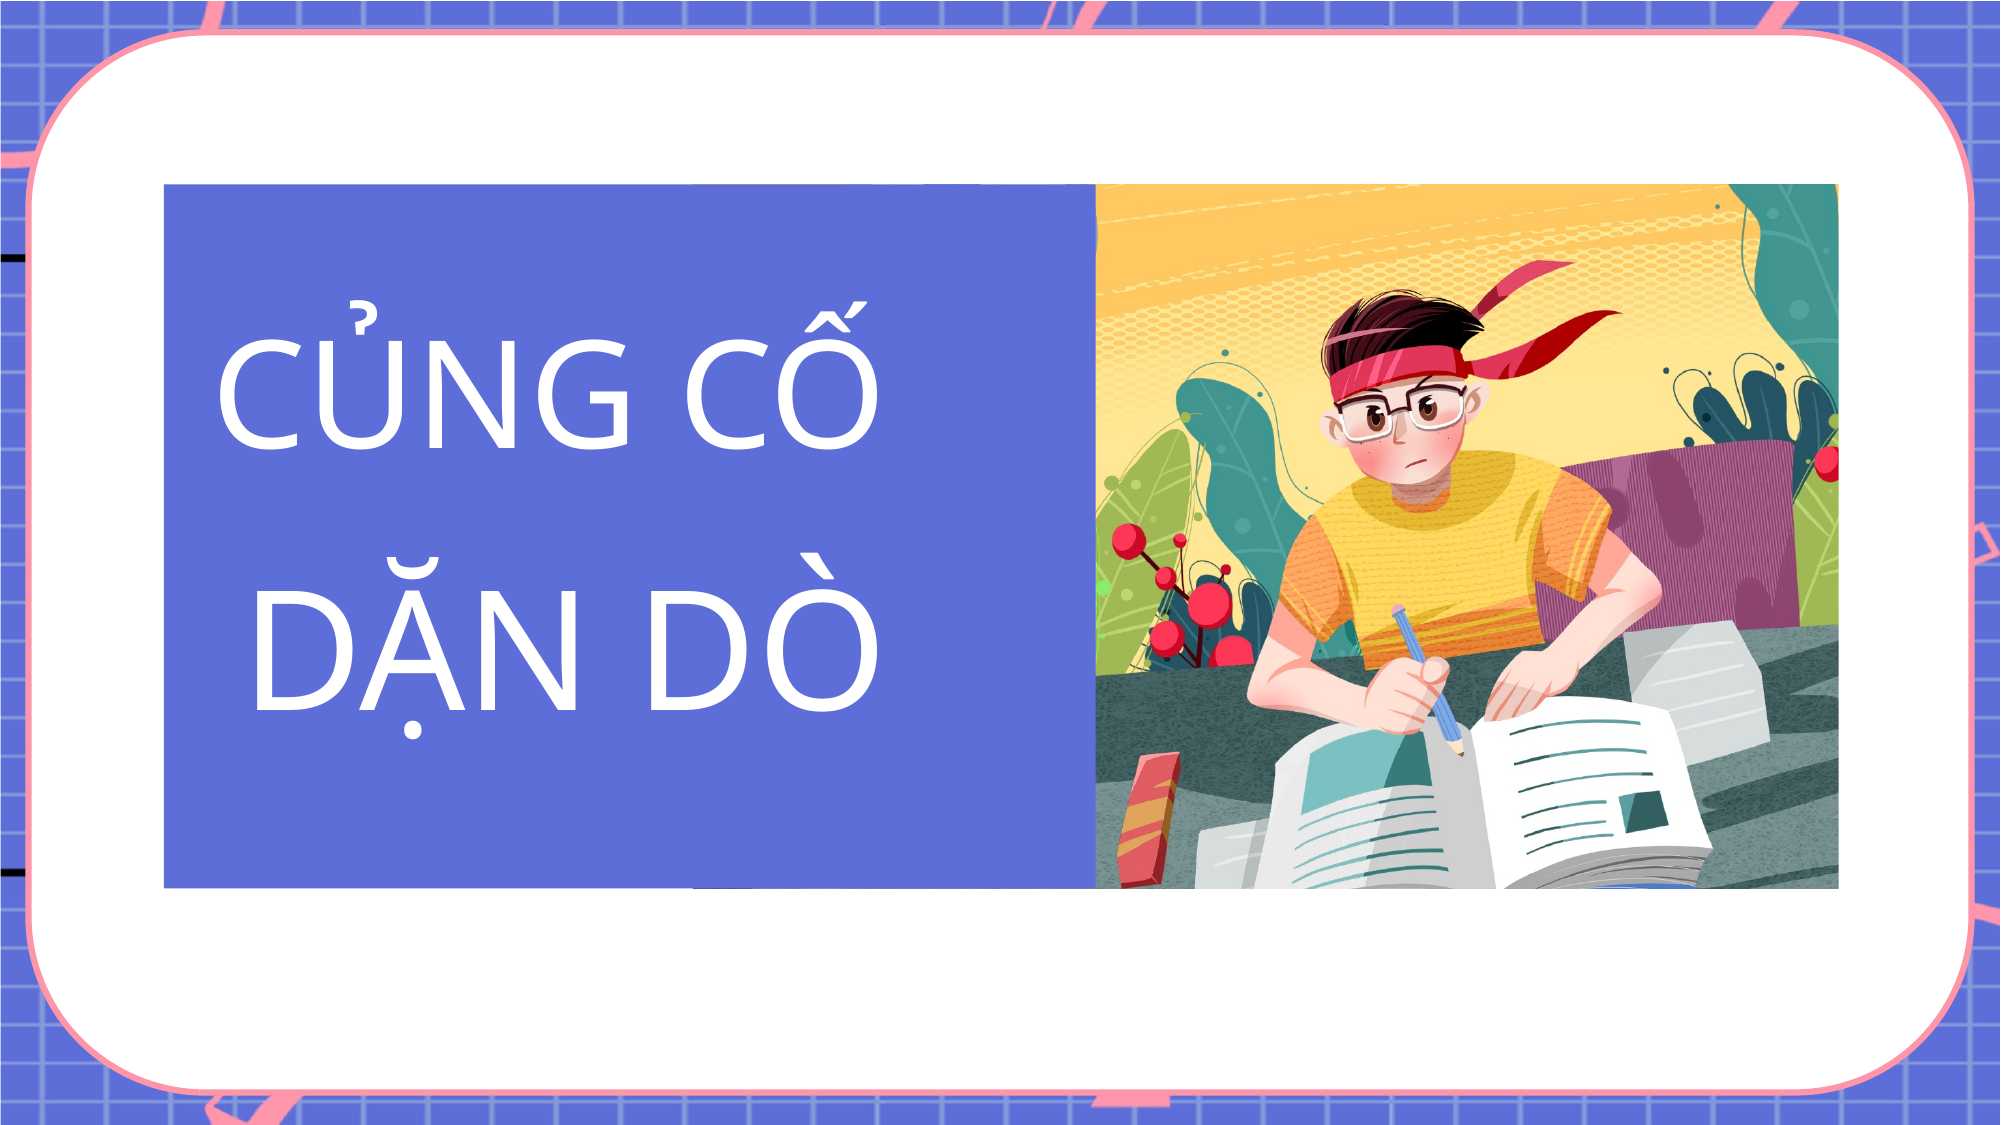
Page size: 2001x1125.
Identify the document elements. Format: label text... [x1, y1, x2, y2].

text_box [162, 182, 693, 891]
picture [2, 2, 2000, 1125]
text_box CỦNG CỐ [196, 290, 687, 486]
text_box DẶN DÒ [226, 536, 687, 752]
